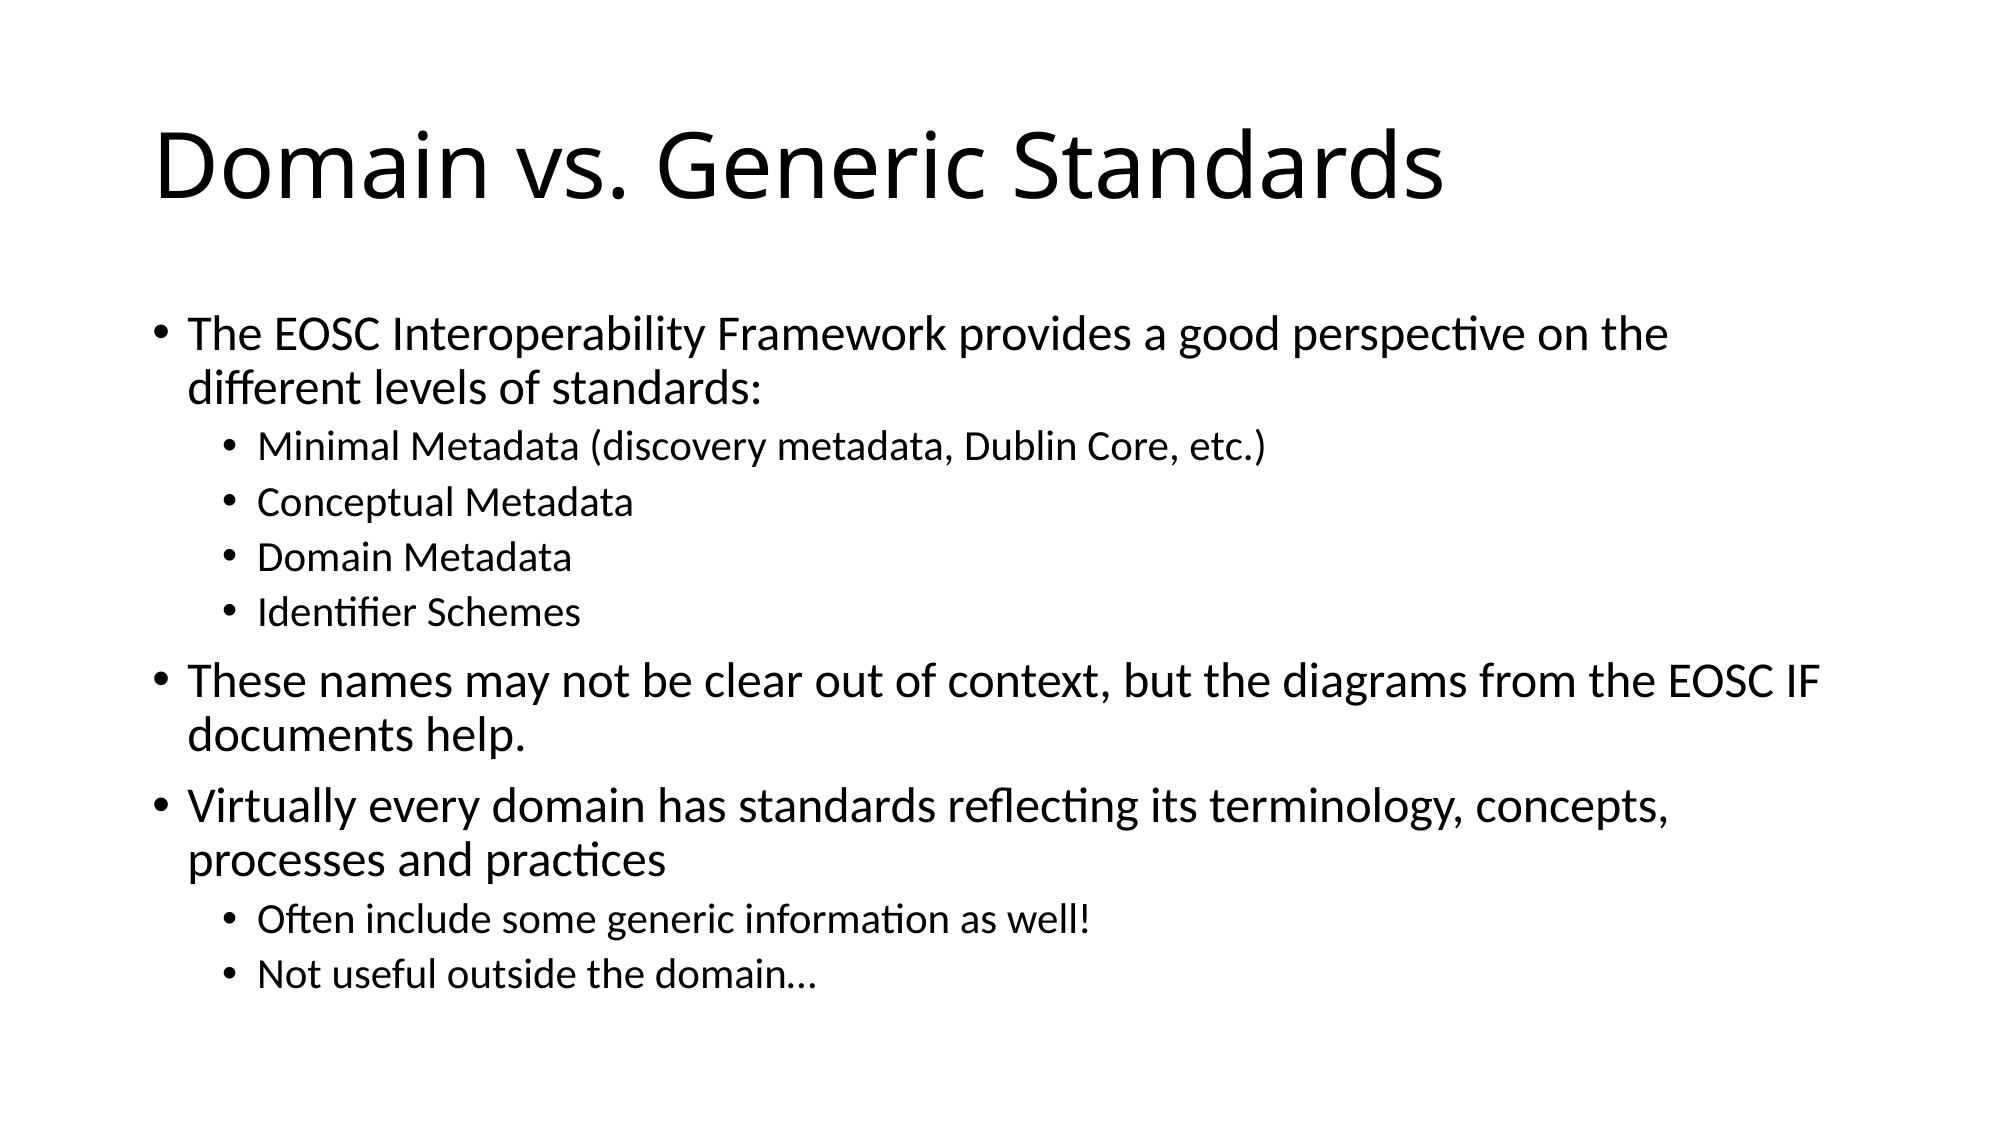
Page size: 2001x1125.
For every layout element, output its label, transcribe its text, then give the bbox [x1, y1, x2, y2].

title Domain vs. Generic Standards [137, 59, 1863, 278]
list The EOSC Interoperability Framework provides a good perspective on the different levels of standards: Minimal Metadata (discovery metadata, Dublin Core, etc.) Conceptual Metadata Domain Metadata Identifier Schemes These names may not be clear out of context, but the diagrams from the EOSC IF documents help. Virtually every domain has standards reflecting its terminology, concepts, processes and practices Often include some generic information as well! Not useful outside the domain… [137, 299, 1863, 1014]
